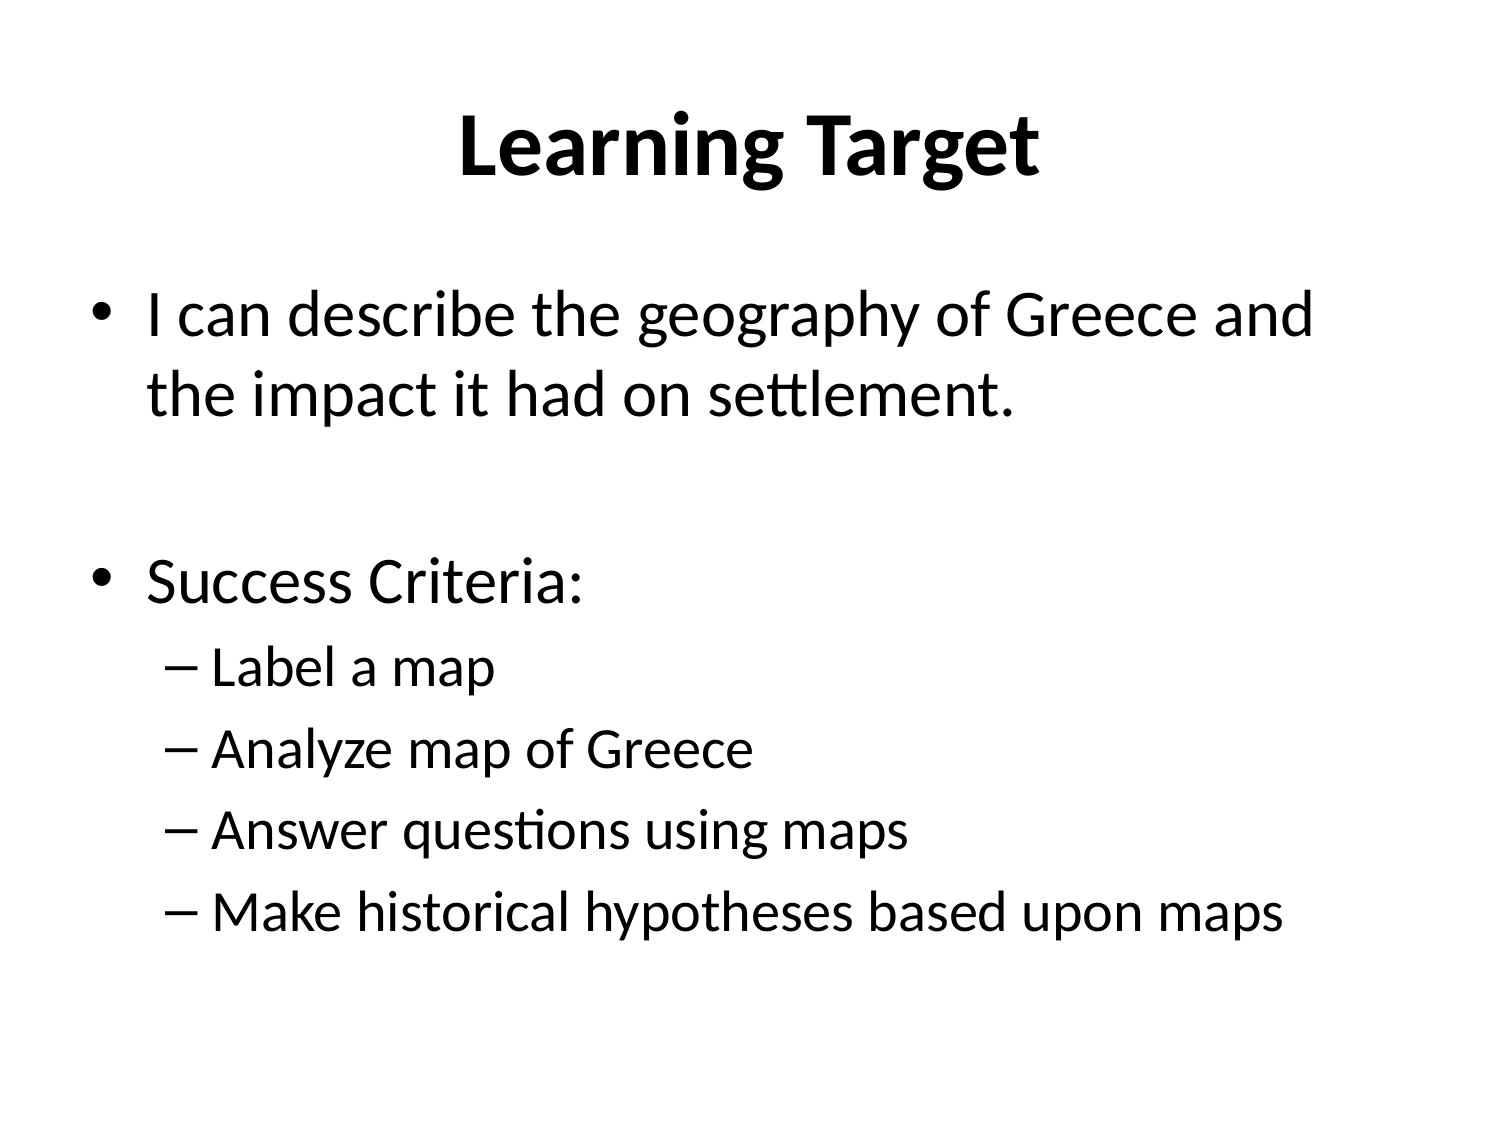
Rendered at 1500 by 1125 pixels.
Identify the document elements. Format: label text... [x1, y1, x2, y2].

list I can describe the geography of Greece and the impact it had on settlement. Success Criteria: Label a map Analyze map of Greece Answer questions using maps Make historical hypotheses based upon maps [75, 262, 1425, 1005]
title Learning Target [75, 45, 1425, 233]
